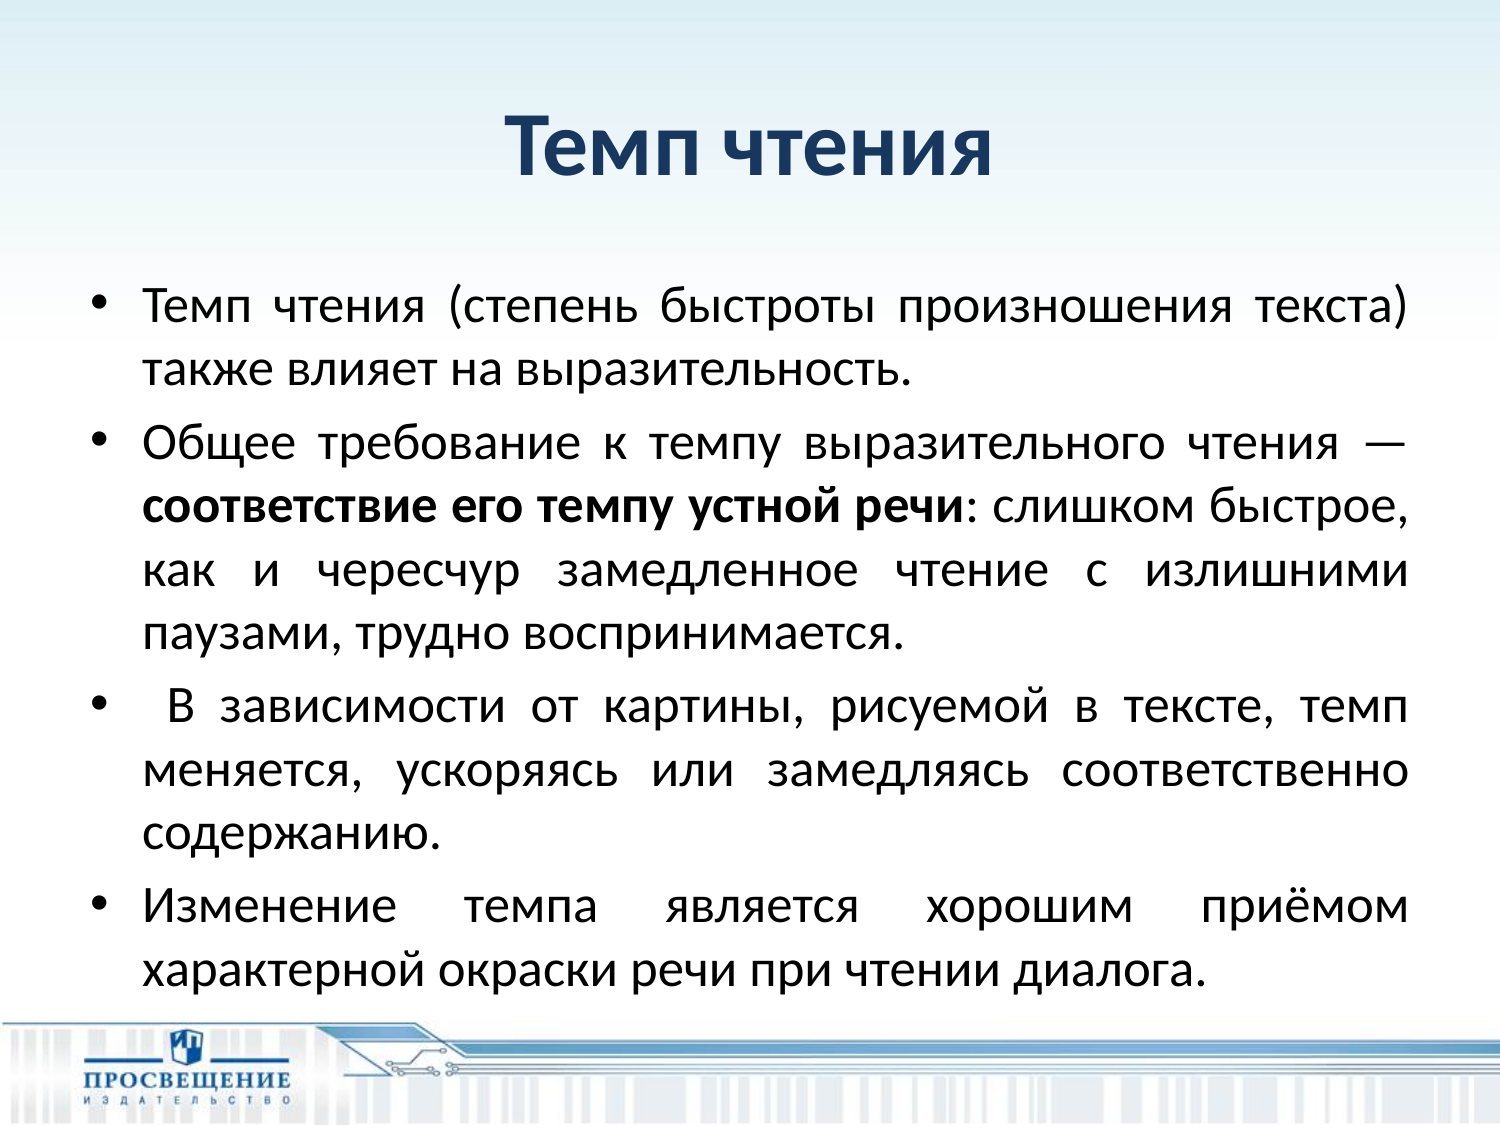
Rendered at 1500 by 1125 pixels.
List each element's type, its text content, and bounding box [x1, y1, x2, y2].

title Темп чтения [75, 45, 1425, 233]
list Темп чтения (степень быстроты произношения текста) также влияет на выразительность. Общее требование к темпу выразительного чтения — соответствие его темпу устной речи: слишком быстрое, как и чересчур замедленное чтение с излишними паузами, трудно воспринимается. В зависимости от картины, рисуемой в тексте, темп меняется, ускоряясь или замедляясь соответственно содержанию. Изменение темпа является хорошим приёмом характерной окраски речи при чтении диалога. [75, 262, 1425, 1005]
picture [0, 0, 1500, 1125]
